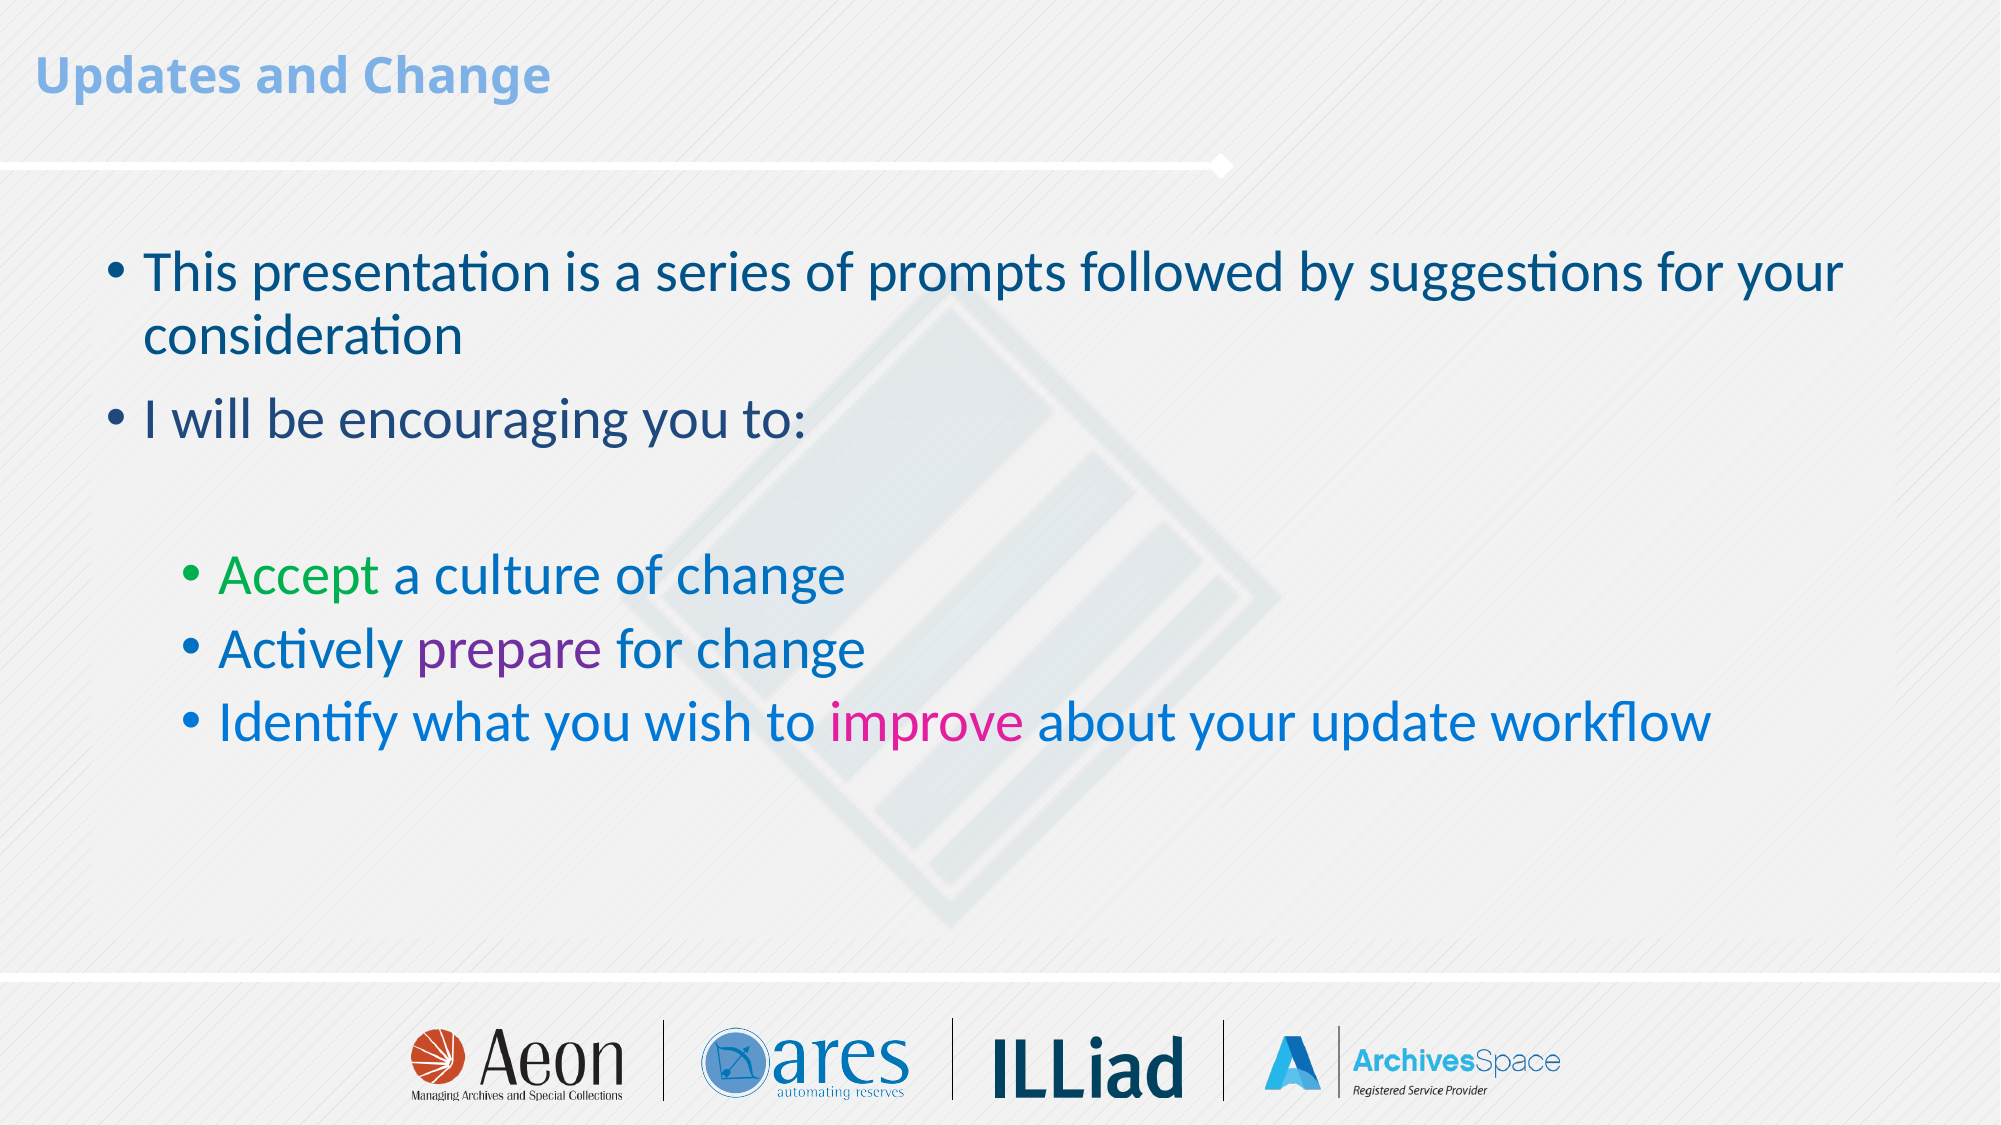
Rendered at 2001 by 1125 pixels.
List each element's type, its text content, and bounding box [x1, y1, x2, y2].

text_box Updates and Change [19, 35, 627, 112]
list This presentation is a series of prompts followed by suggestions for your consideration I will be encouraging you to: Accept a culture of change Actively prepare for change Identify what you wish to improve about your update workflow [90, 233, 1896, 939]
picture [699, 1025, 911, 1102]
